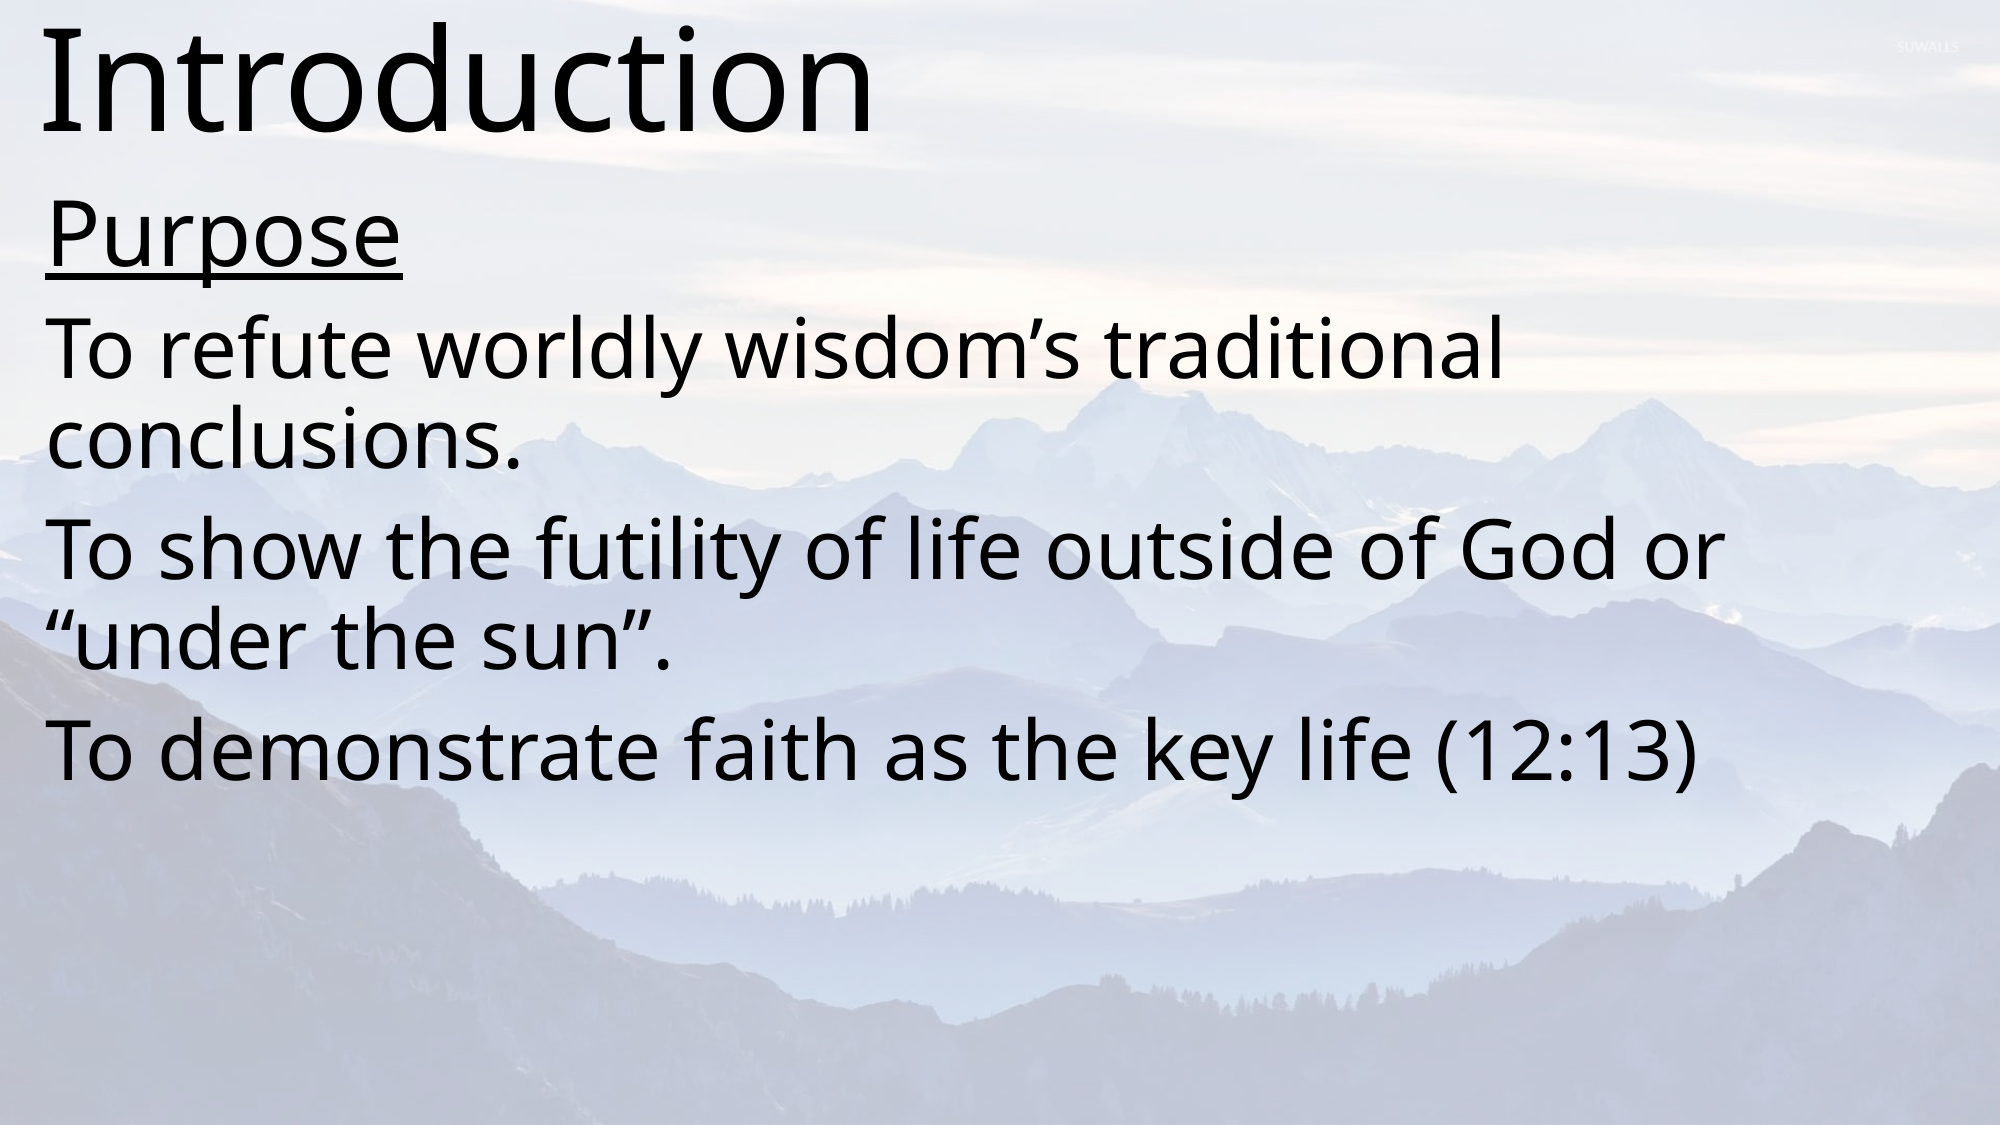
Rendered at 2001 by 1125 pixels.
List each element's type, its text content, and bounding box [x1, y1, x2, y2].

text_box Introduction [23, 0, 1963, 170]
list Purpose To refute worldly wisdom’s traditional conclusions. To show the futility of life outside of God or “under the sun”. To demonstrate faith as the key life (12:13) [30, 179, 1970, 1097]
